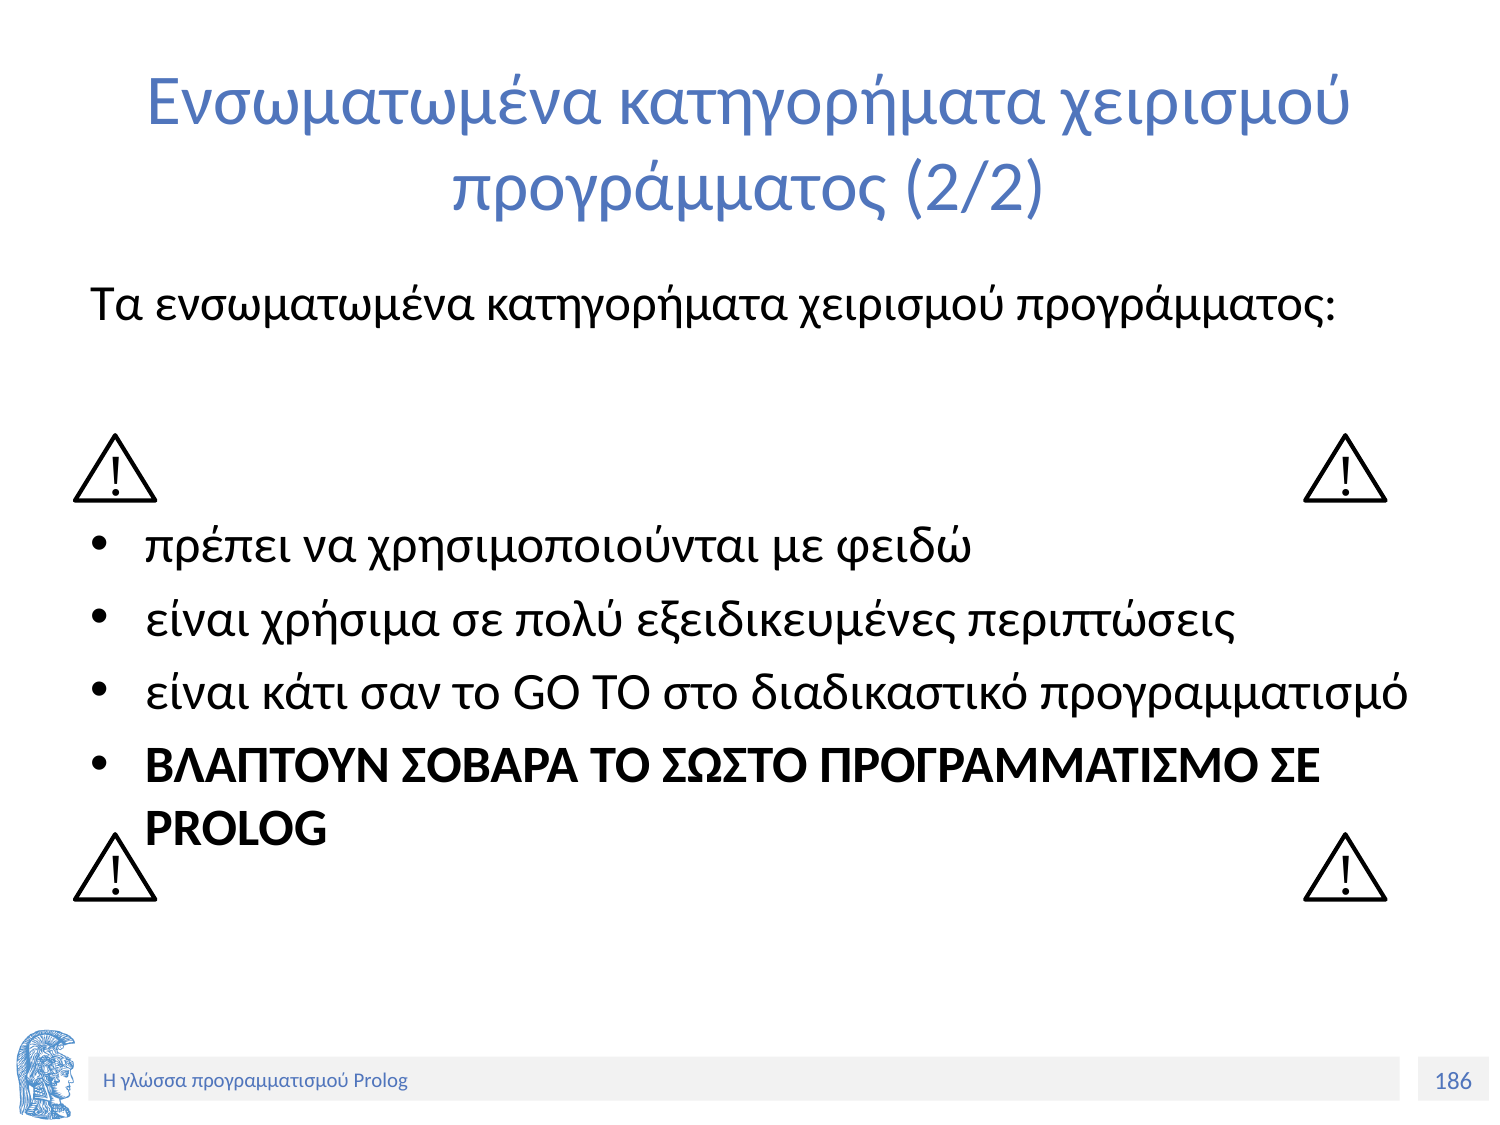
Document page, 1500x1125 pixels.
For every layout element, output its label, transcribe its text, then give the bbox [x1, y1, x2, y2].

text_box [1304, 434, 1386, 503]
list Τα ενσωματωμένα κατηγορήματα χειρισμού προγράμματος: [75, 262, 1425, 386]
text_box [74, 434, 156, 503]
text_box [74, 833, 156, 902]
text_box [1304, 833, 1386, 902]
picture [9, 1026, 81, 1120]
title Ενσωματωμένα κατηγορήματα χειρισμού προγράμματος (2/2) [75, 45, 1425, 233]
list πρέπει να χρησιμοποιούνται με φειδώ είναι χρήσιμα σε πολύ εξειδικευμένες περιπτώσεις είναι κάτι σαν το GO TO στο διαδικαστικό προγραμματισμό ΒΛΑΠΤΟΥΝ ΣΟΒΑΡΑ ΤΟ ΣΩΣΤΟ ΠΡΟΓΡΑΜΜΑΤΙΣΜΟ ΣΕ PROLOG [75, 503, 1425, 917]
